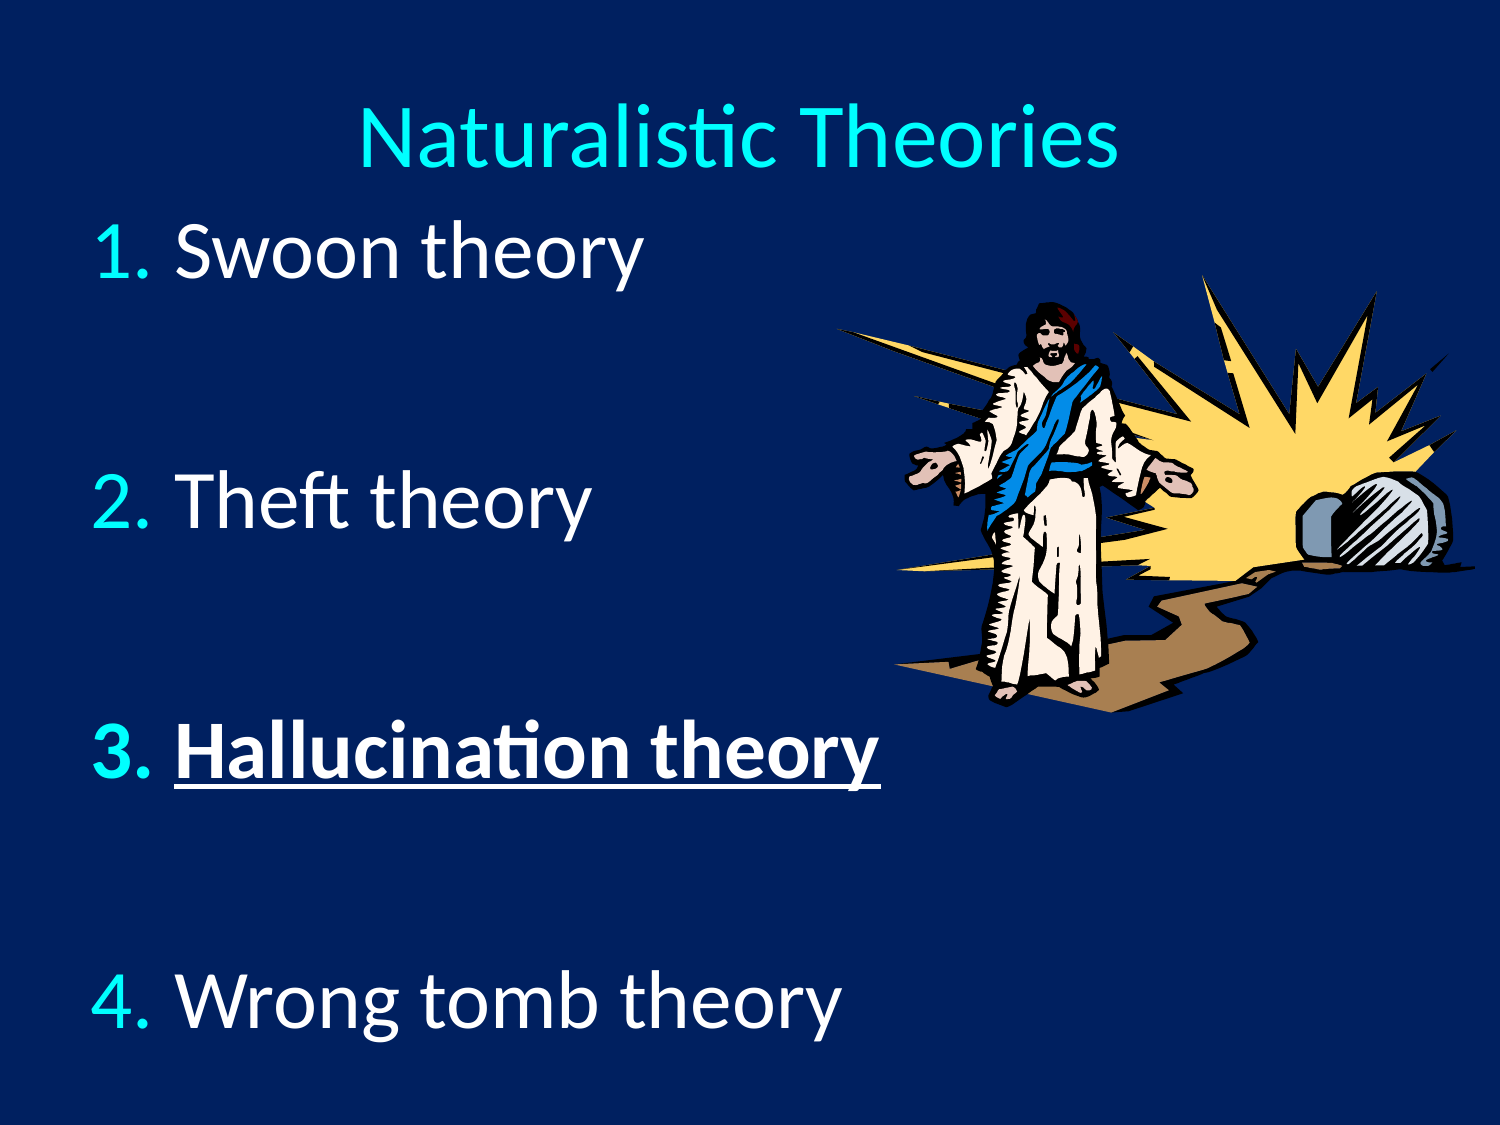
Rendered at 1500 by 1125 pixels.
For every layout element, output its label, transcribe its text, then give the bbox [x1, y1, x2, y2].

title Naturalistic Theories [112, 37, 1388, 225]
picture [836, 274, 1476, 713]
list Swoon theory Theft theory Hallucination theory Wrong tomb theory [74, 187, 1372, 863]
